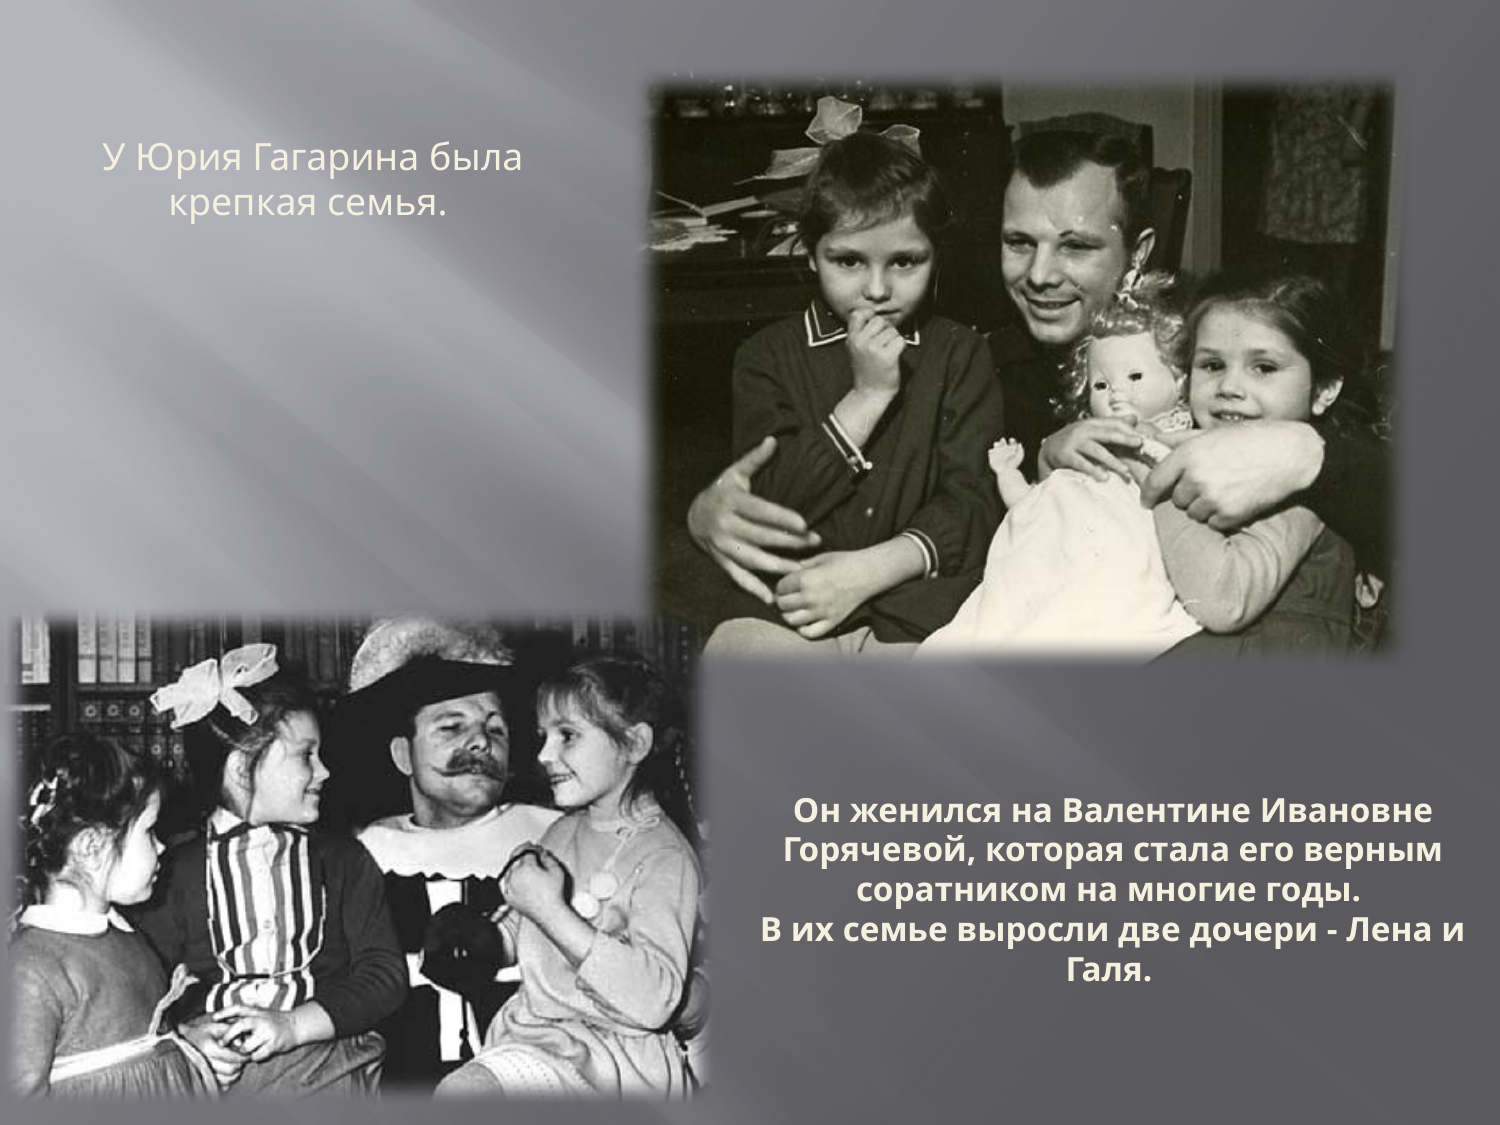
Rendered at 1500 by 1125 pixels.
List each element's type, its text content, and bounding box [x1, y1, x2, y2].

text_box Он женился на Валентине Ивановне Горячевой, которая стала его верным соратником на многие годы. В их семье выросли две дочери - Лена и Галя. [758, 758, 1477, 1034]
text_box У Юрия Гагарина была крепкая семья. [29, 125, 597, 231]
picture [0, 66, 1412, 1108]
